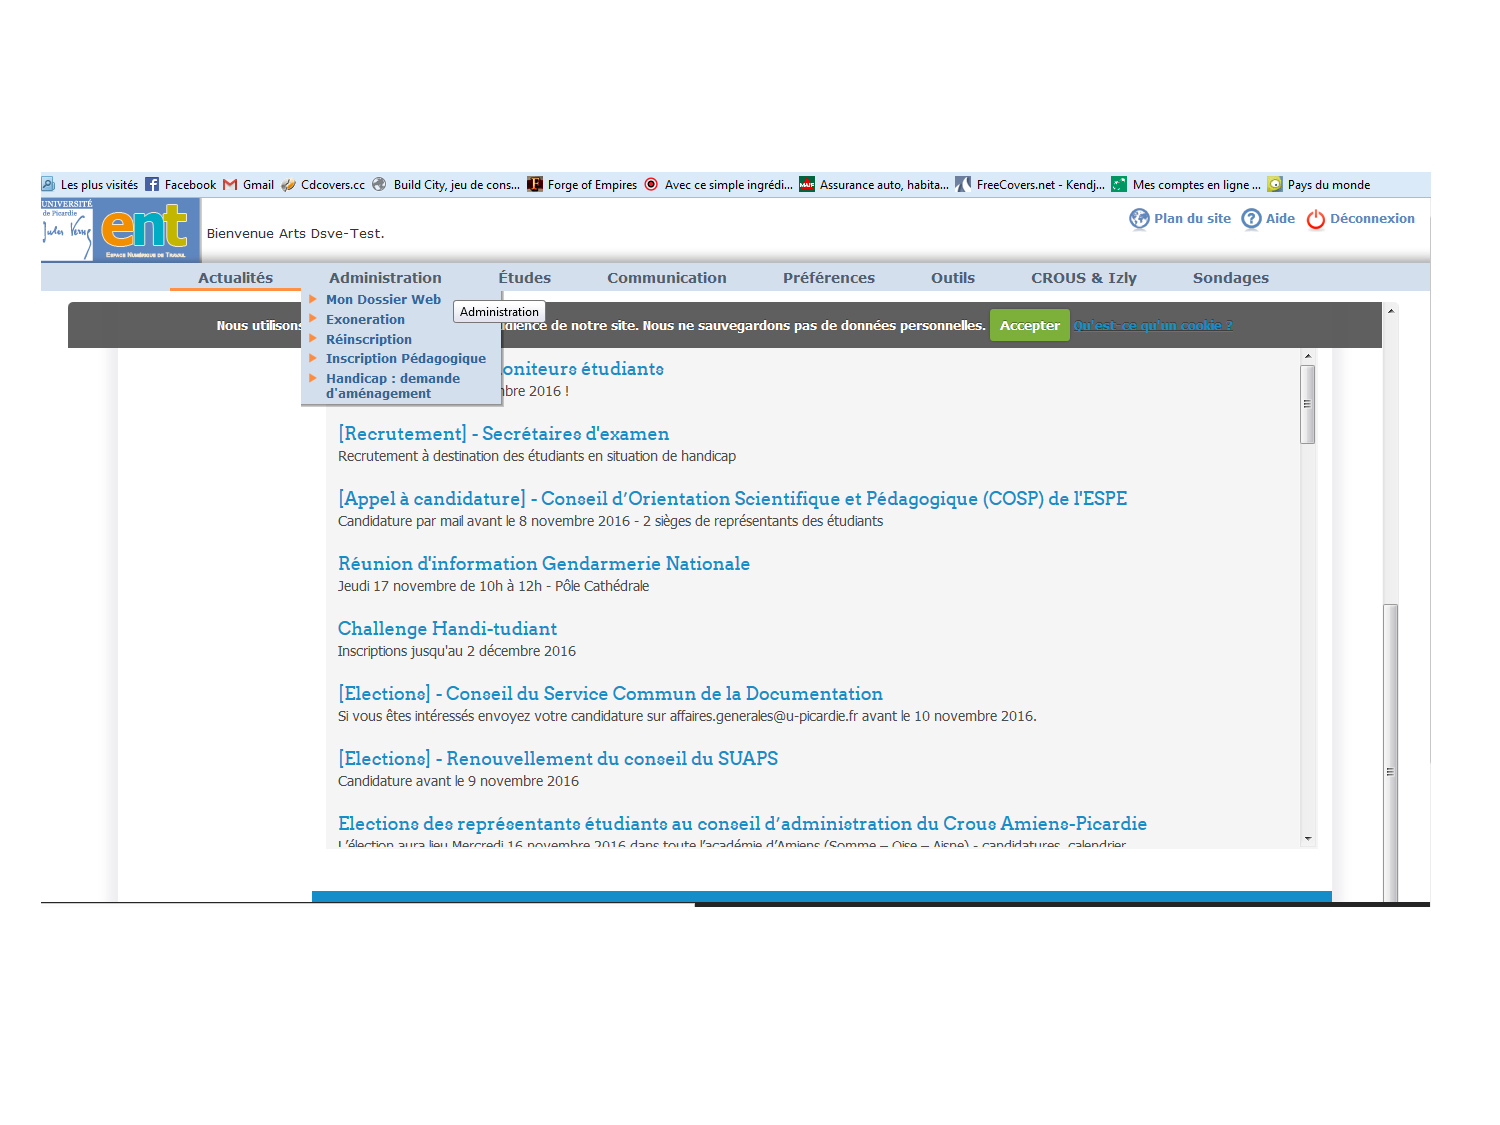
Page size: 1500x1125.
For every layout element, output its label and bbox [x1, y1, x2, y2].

list [40, 172, 1432, 908]
